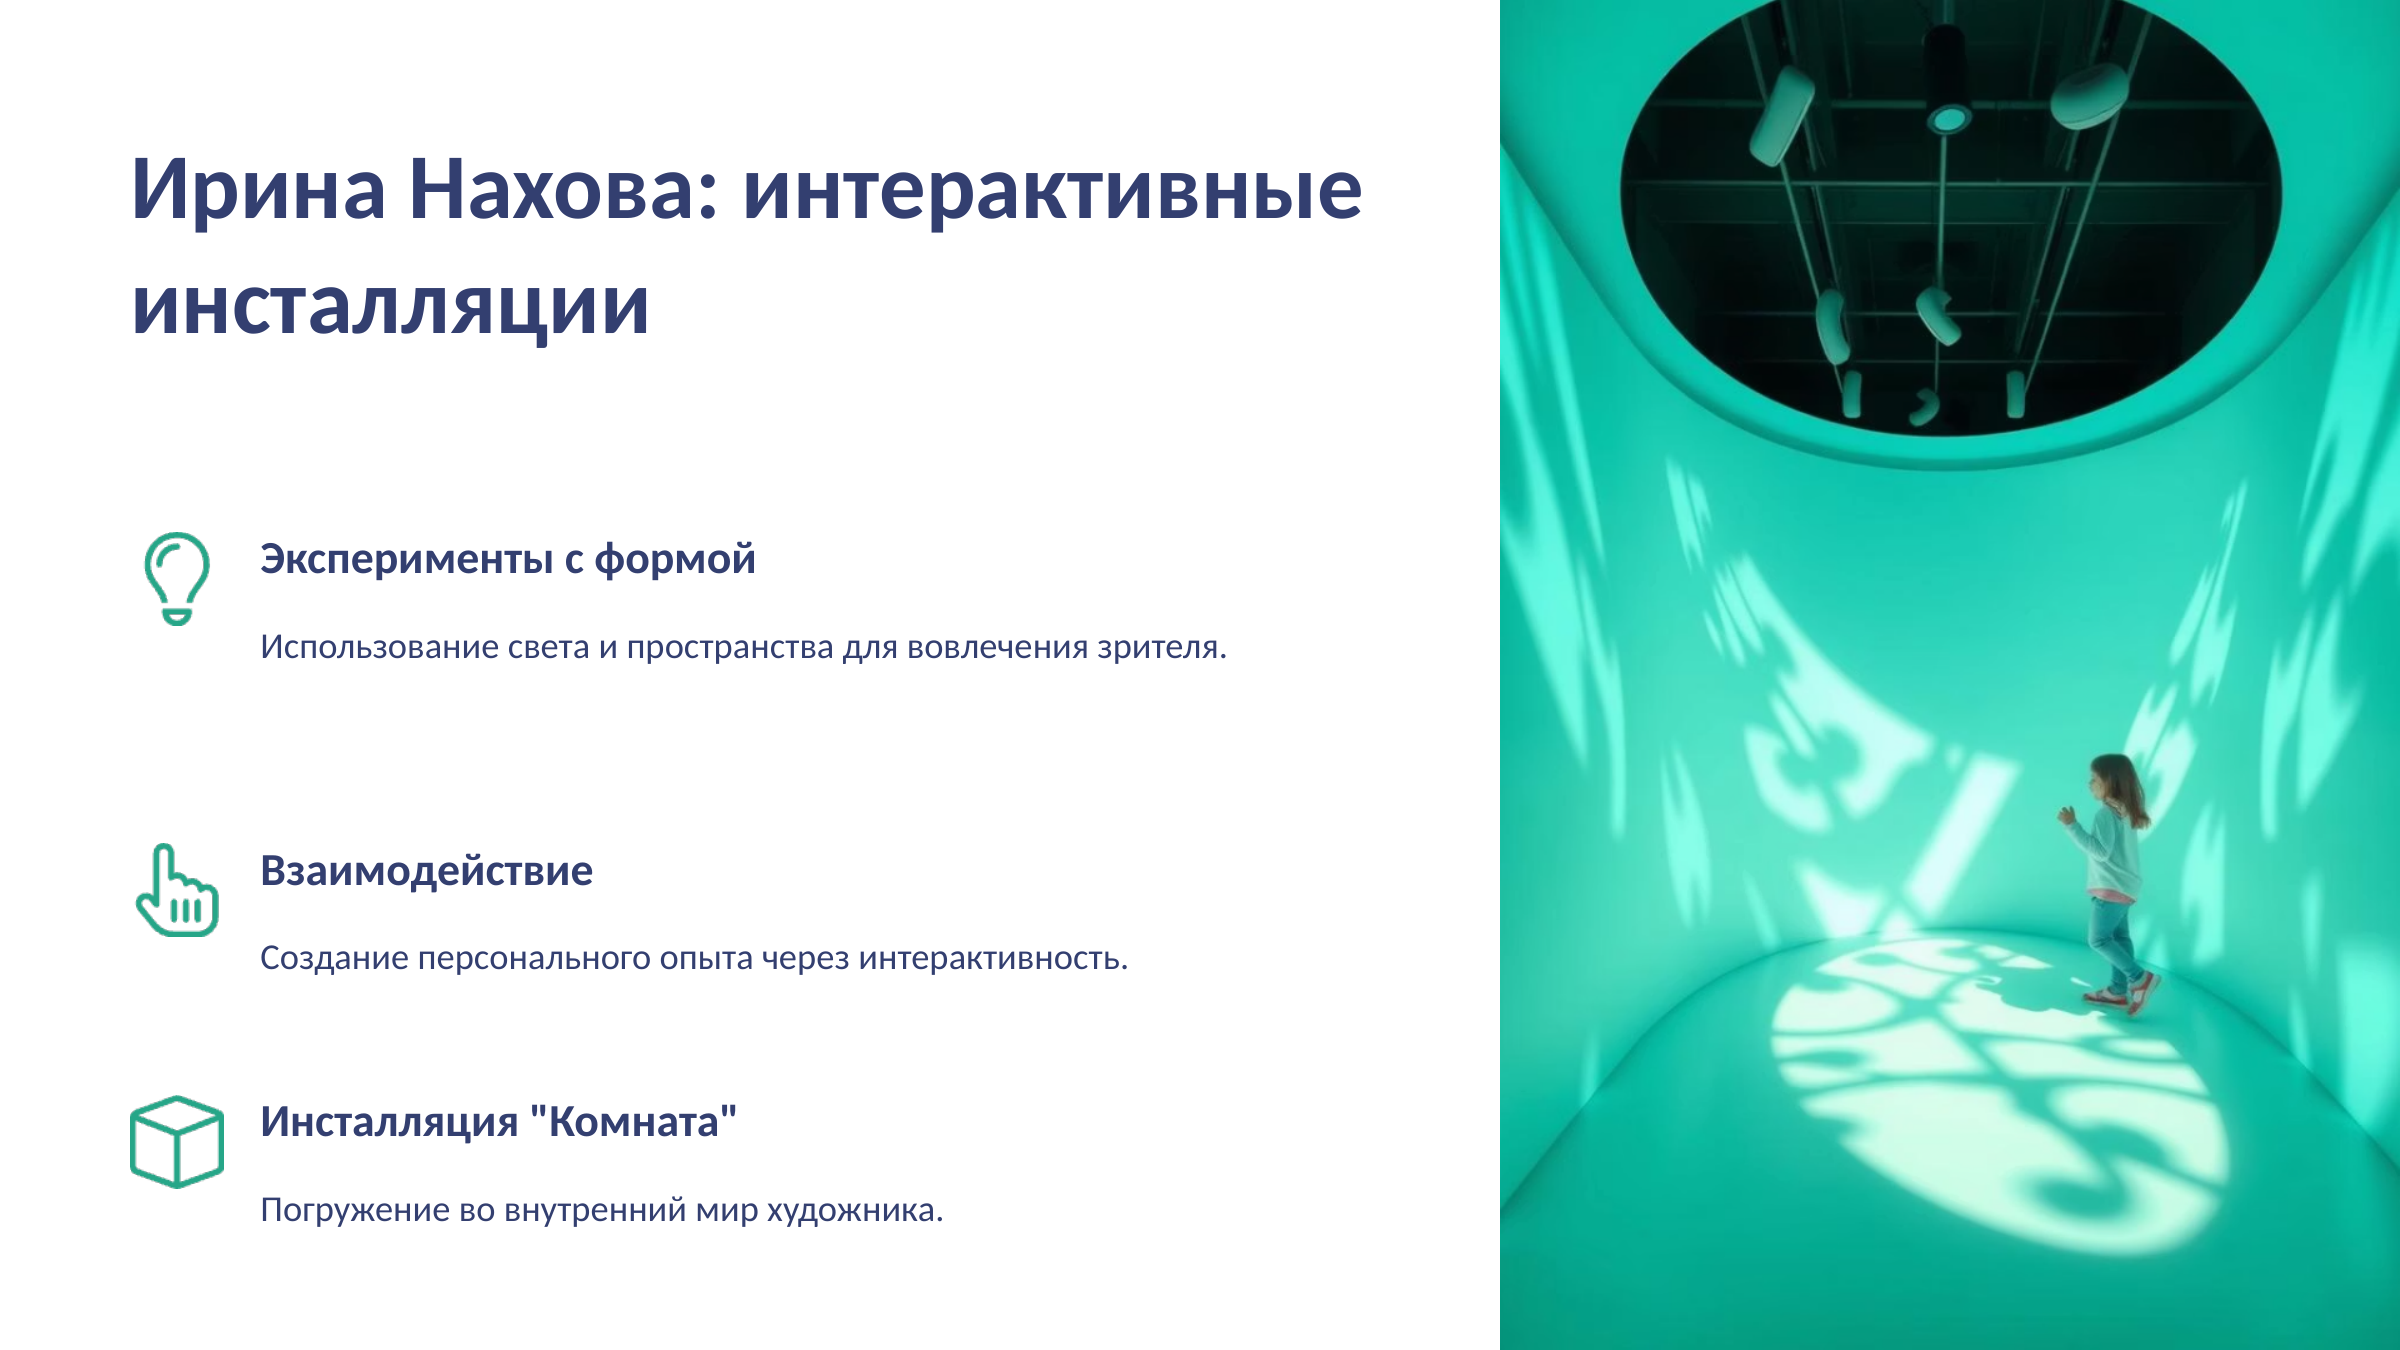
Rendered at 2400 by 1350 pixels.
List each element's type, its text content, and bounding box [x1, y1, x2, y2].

picture [130, 843, 224, 937]
text_box Ирина Нахова: интерактивные инсталляции [130, 121, 1370, 470]
picture [130, 532, 224, 626]
text_box Создание персонального опыта через интерактивность. [260, 917, 1370, 977]
text_box Эксперименты с формой [260, 525, 1031, 584]
picture [130, 1095, 224, 1189]
text_box Использование света и пространства для вовлечения зрителя. [260, 606, 1370, 726]
picture [1499, 0, 2400, 1350]
text_box Погружение во внутренний мир художника. [260, 1169, 1370, 1229]
text_box Взаимодействие [260, 836, 783, 896]
text_box Инсталляция "Комната" [260, 1088, 994, 1147]
